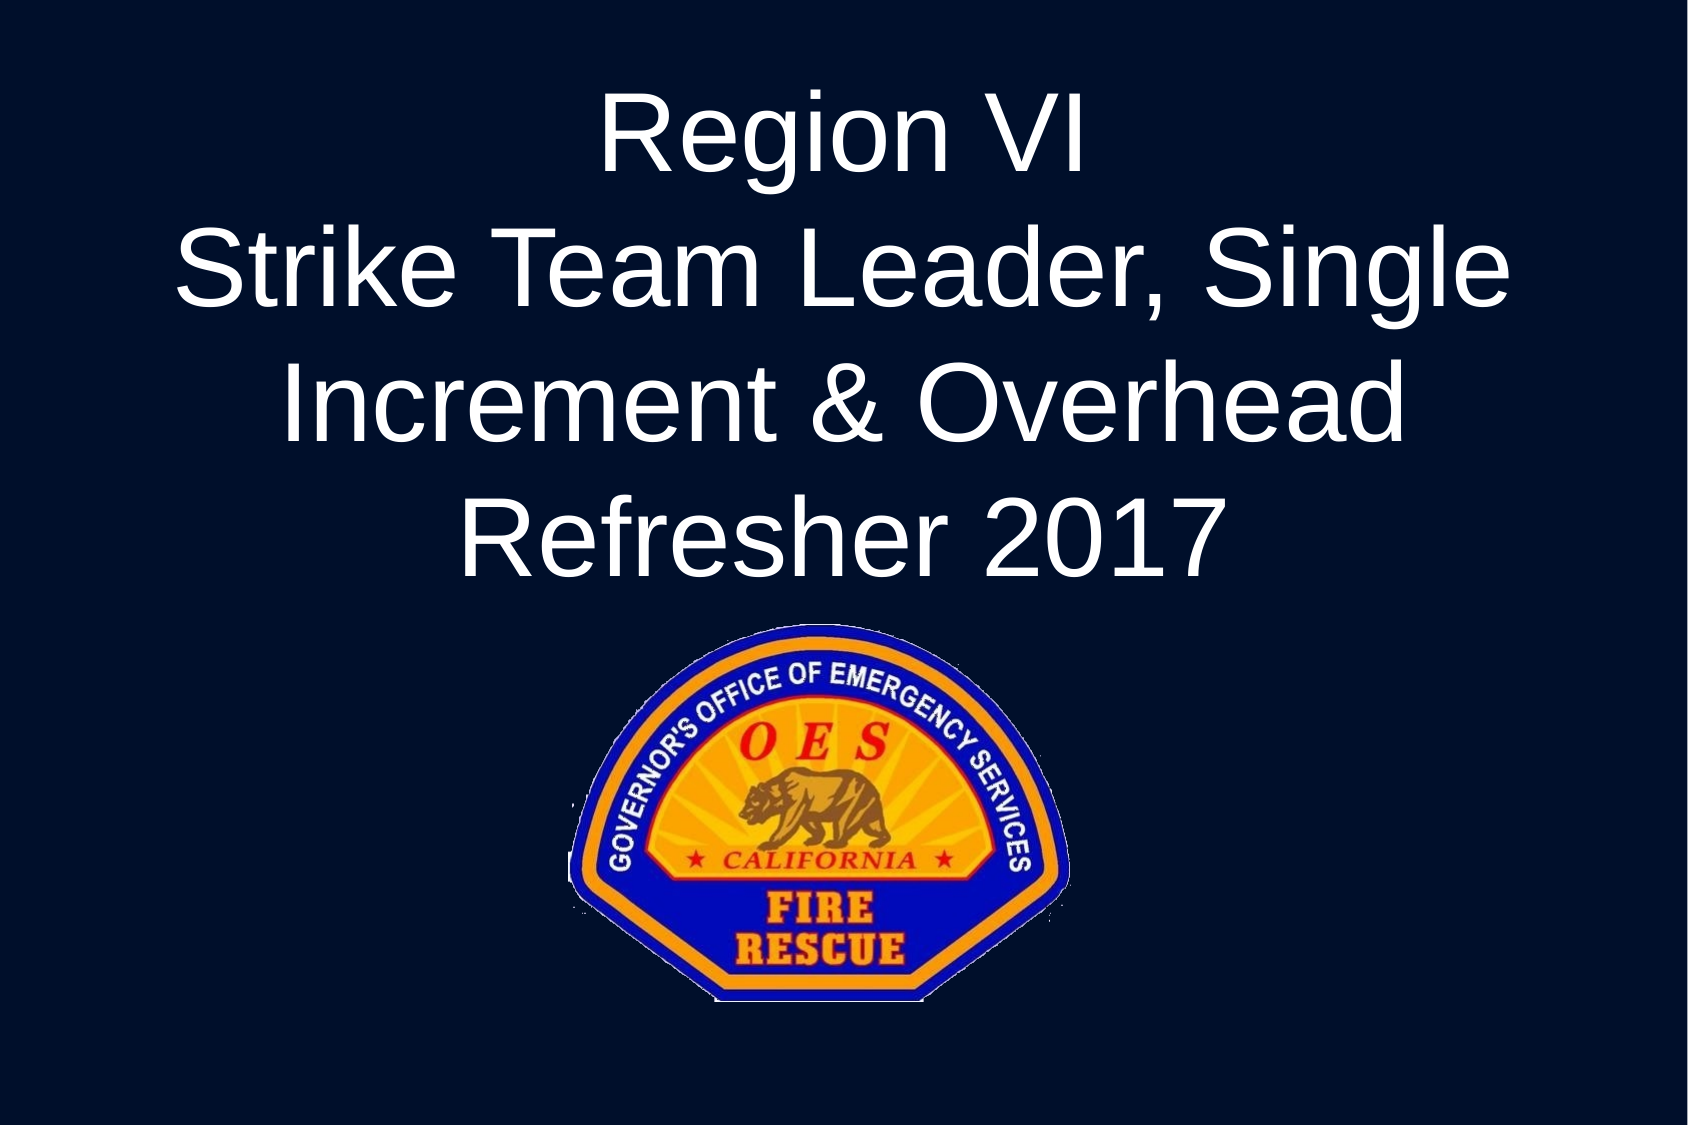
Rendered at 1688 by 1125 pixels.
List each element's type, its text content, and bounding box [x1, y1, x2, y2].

title Region VI Strike Team Leader, Single Increment & Overhead Refresher 2017 [126, 99, 1562, 288]
picture [568, 624, 1071, 1003]
